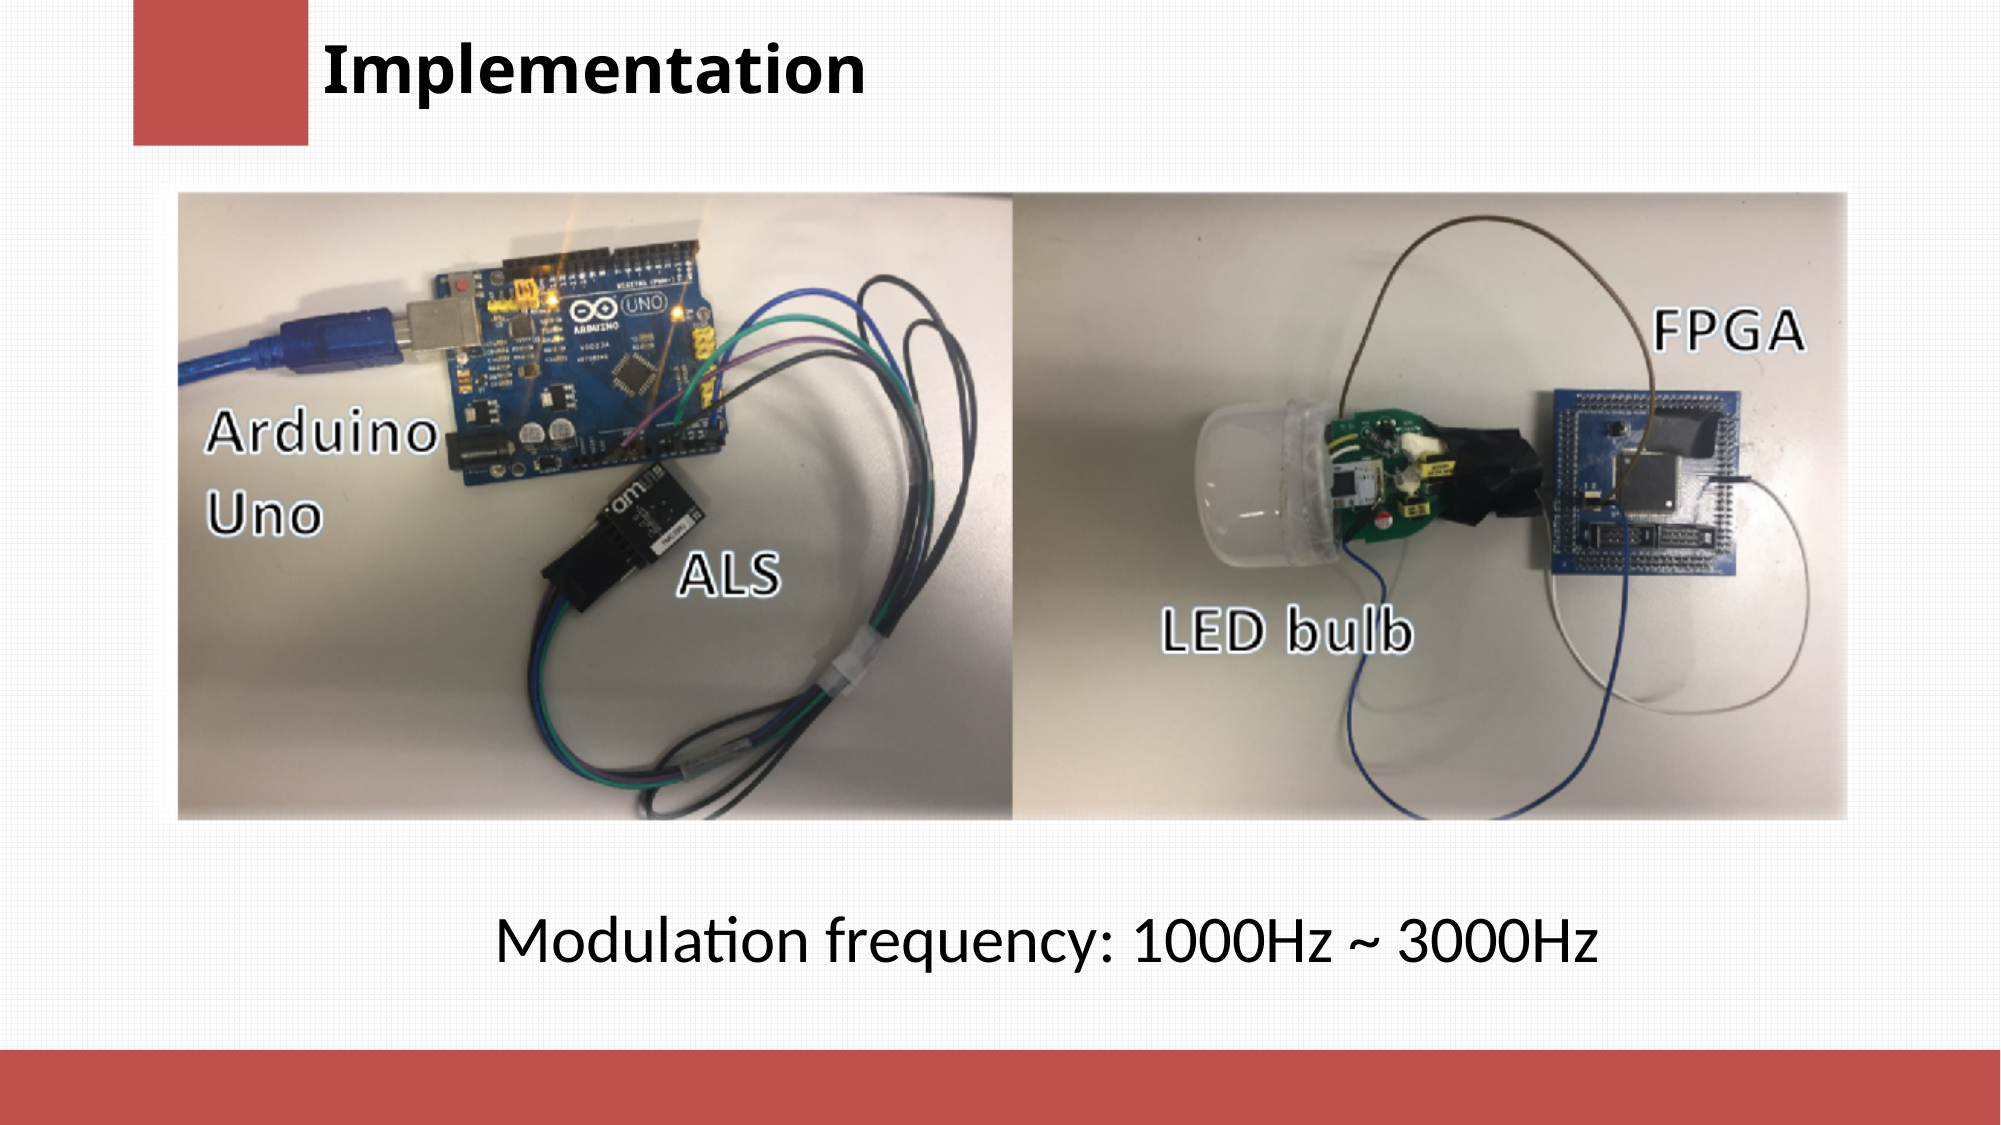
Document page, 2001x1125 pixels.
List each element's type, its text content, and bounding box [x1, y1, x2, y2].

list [137, 163, 1863, 839]
title Implementation [308, 1, 1517, 143]
text_box Modulation frequency: 1000Hz ~ 3000Hz [480, 888, 1616, 984]
